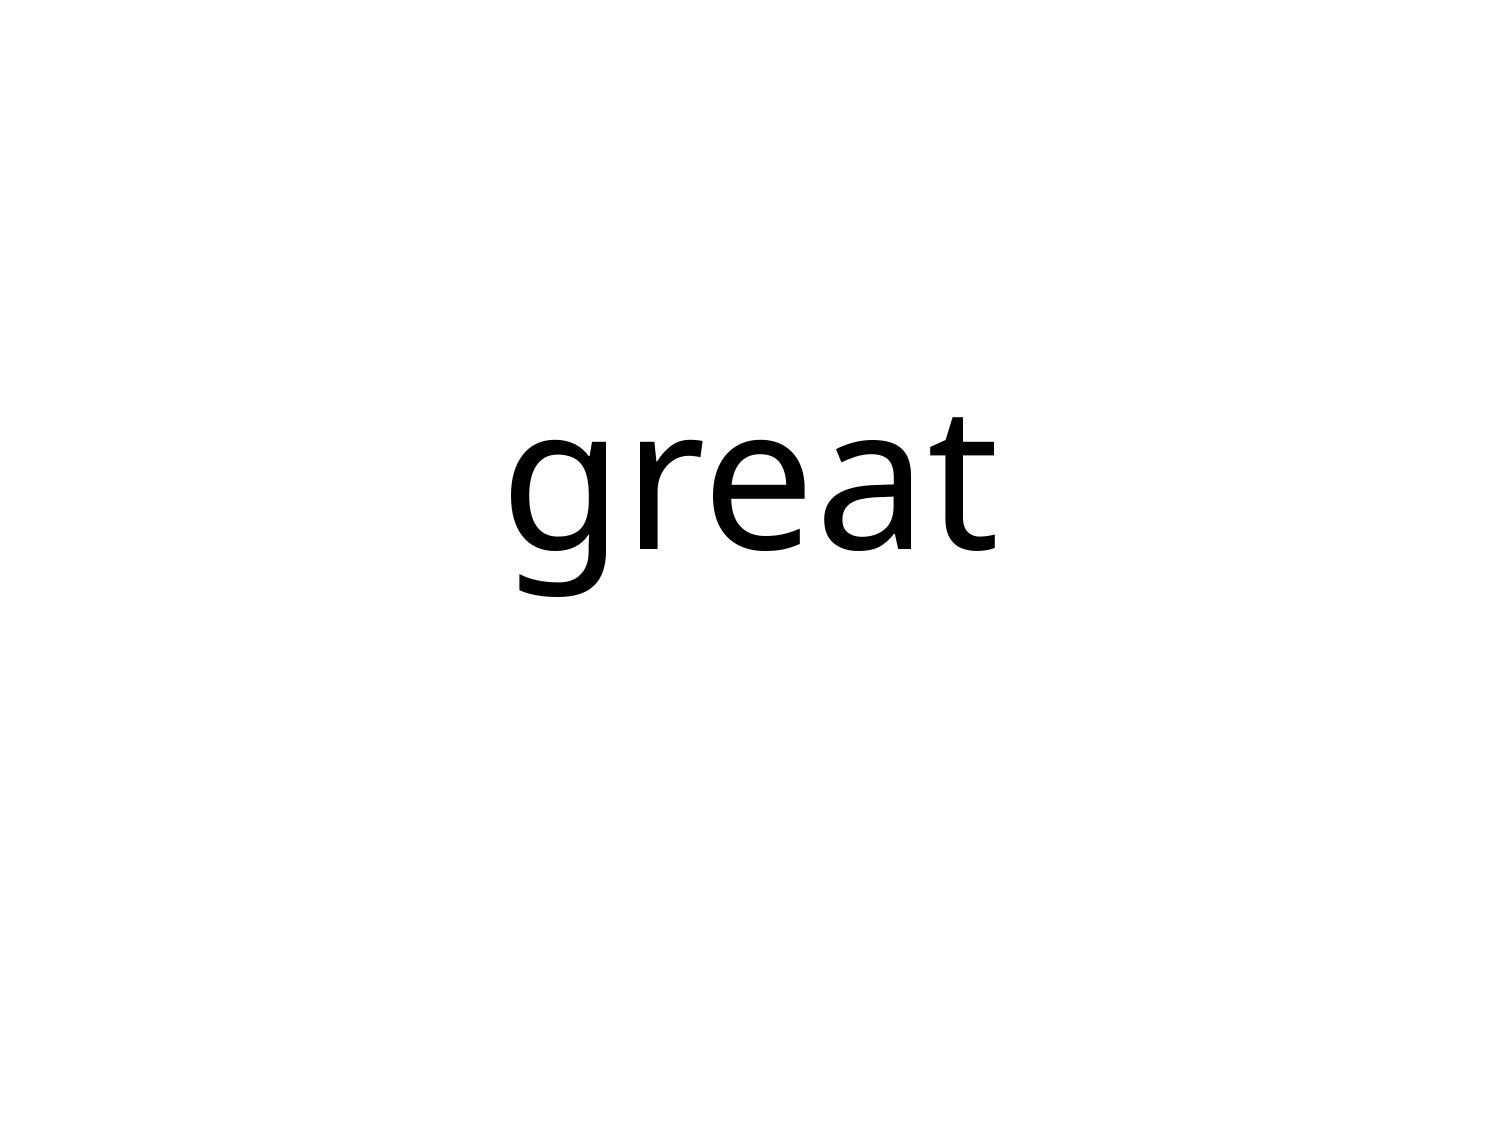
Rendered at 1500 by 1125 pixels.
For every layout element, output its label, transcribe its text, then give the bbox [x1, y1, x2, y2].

title great [112, 349, 1388, 591]
